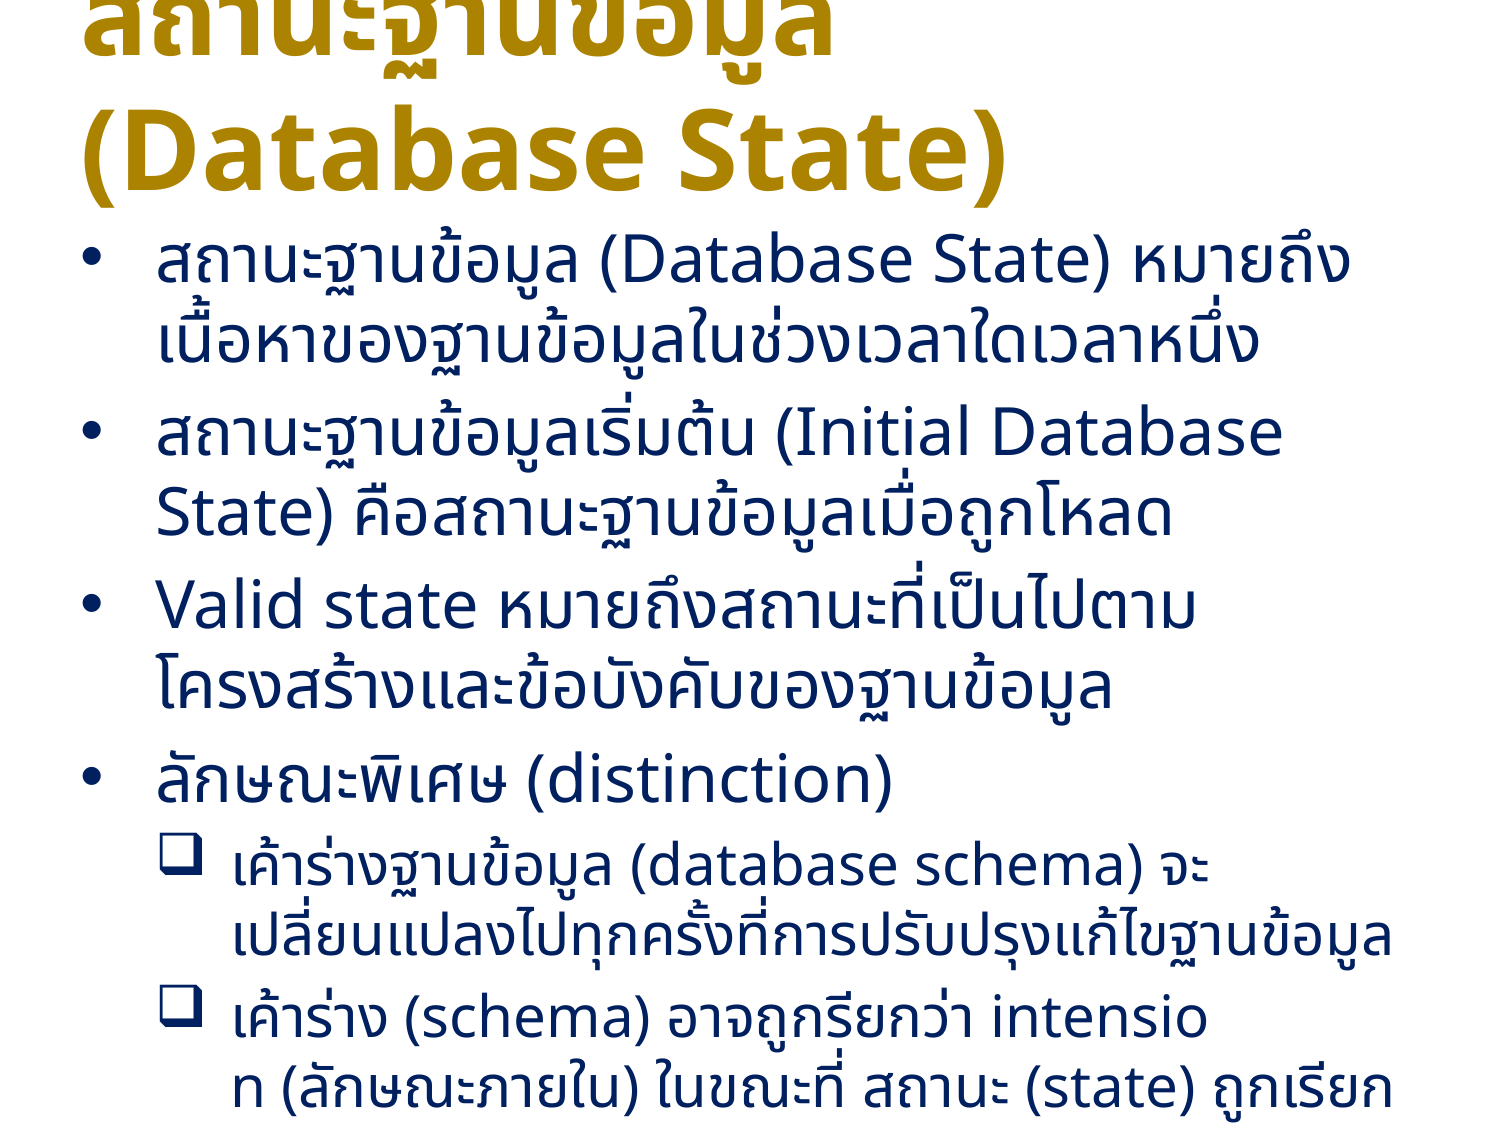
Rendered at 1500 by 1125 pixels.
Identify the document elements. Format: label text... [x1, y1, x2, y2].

title สถานะฐานข้อมูล (Database State) [64, 0, 1424, 185]
text_box สถานะฐานข้อมูล (Database State) หมายถึงเนื้อหาของฐานข้อมูลในช่วงเวลาใดเวลาหนึ่ง สถานะฐานข้อมูลเริ่มต้น (Initial Database State) คือสถานะฐานข้อมูลเมื่อถูกโหลด Valid state หมายถึงสถานะที่เป็นไปตามโครงสร้างและข้อบังคับของฐานข้อมูล ลักษณะพิเศษ (distinction) เค้าร่างฐานข้อมูล (database schema) จะเปลี่ยนแปลงไปทุกครั้งที่การปรับปรุงแก้ไขฐานข้อมูล เค้าร่าง (schema) อาจถูกรียกว่า intension (ลักษณะภายใน) ในขณะที่ สถานะ (state) ถูกเรียกว่าการแสดงออกภายนอก [64, 208, 1459, 1106]
